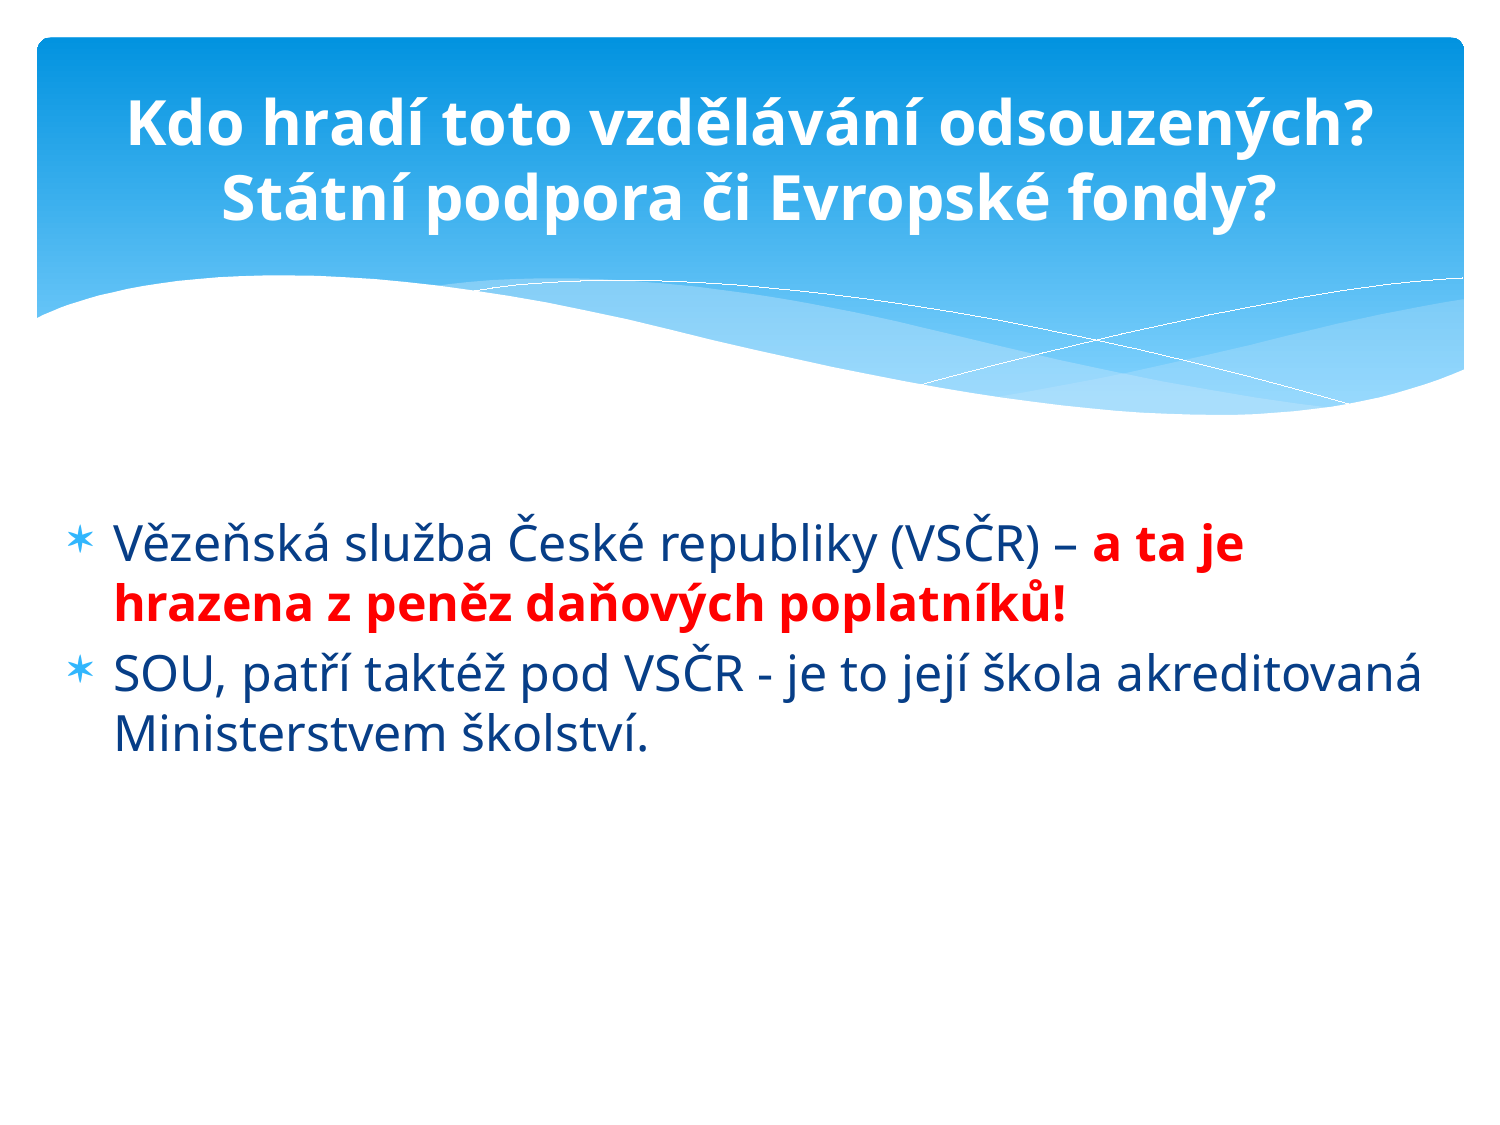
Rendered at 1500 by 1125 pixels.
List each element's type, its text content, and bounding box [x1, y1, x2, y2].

title Kdo hradí toto vzdělávání odsouzených? Státní podpora či Evropské fondy? [75, 55, 1425, 261]
list Vězeňská služba České republiky (VSČR) – a ta je hrazena z peněz daňových poplatníků! SOU, patří taktéž pod VSČR - je to její škola akreditovaná Ministerstvem školství. [53, 503, 1471, 781]
